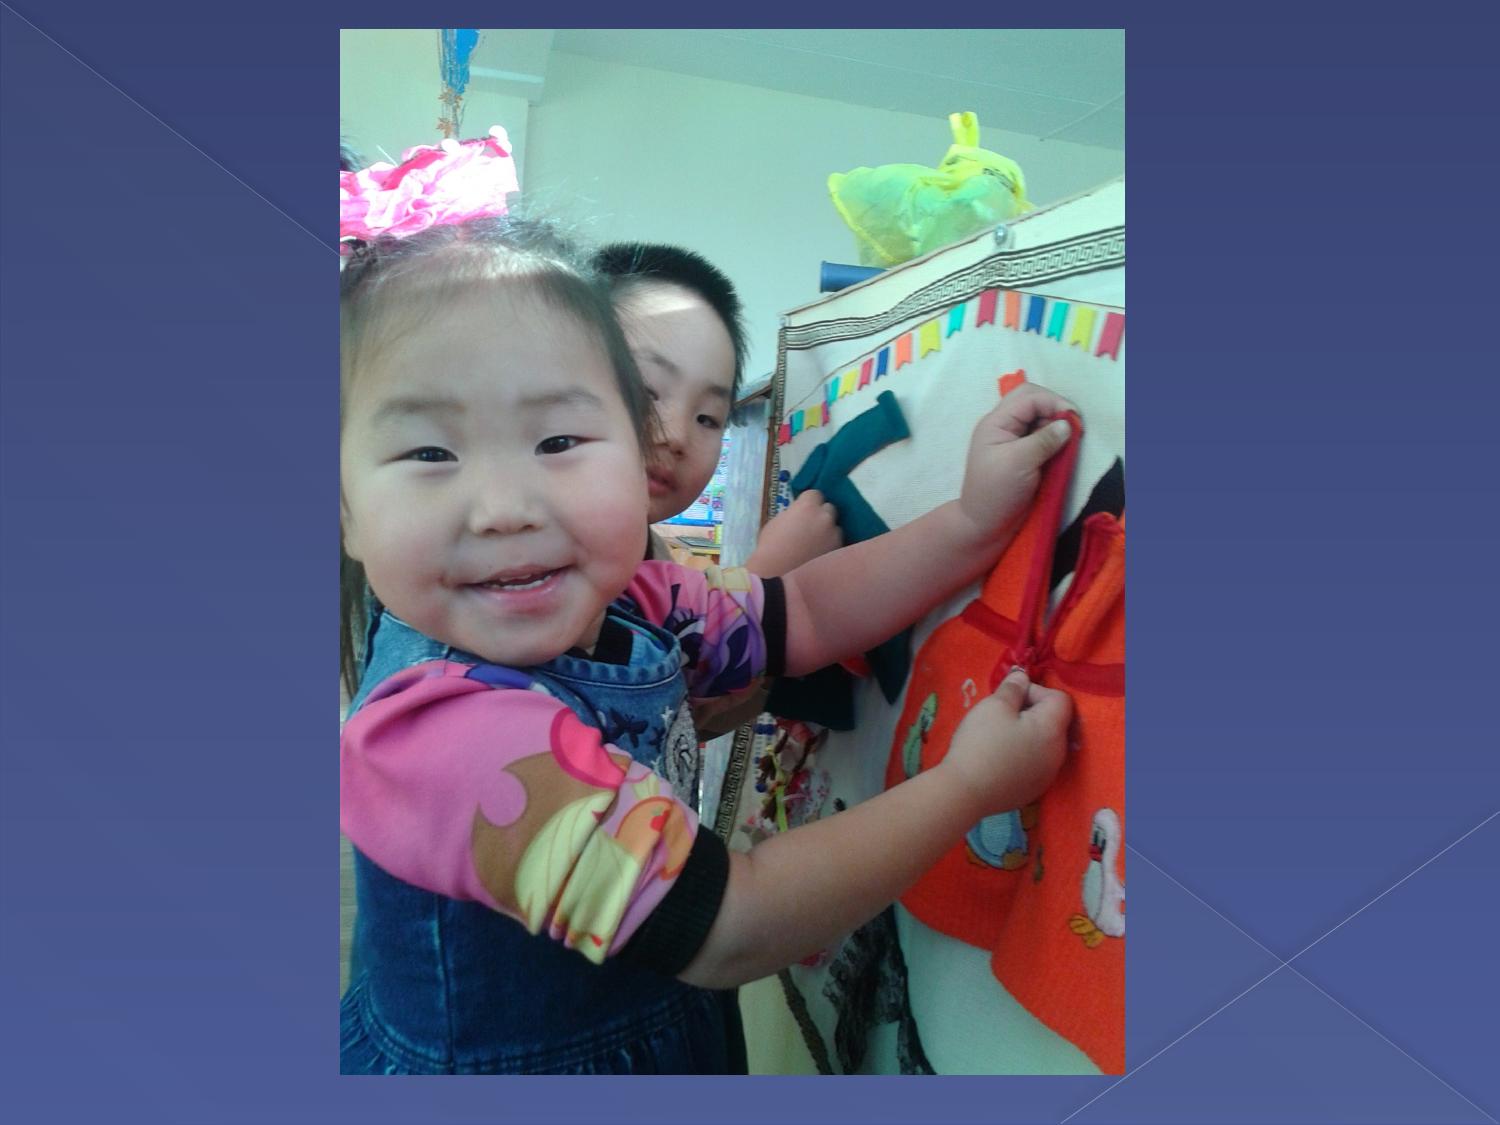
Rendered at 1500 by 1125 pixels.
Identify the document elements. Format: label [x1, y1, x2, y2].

picture [340, 28, 1126, 1076]
